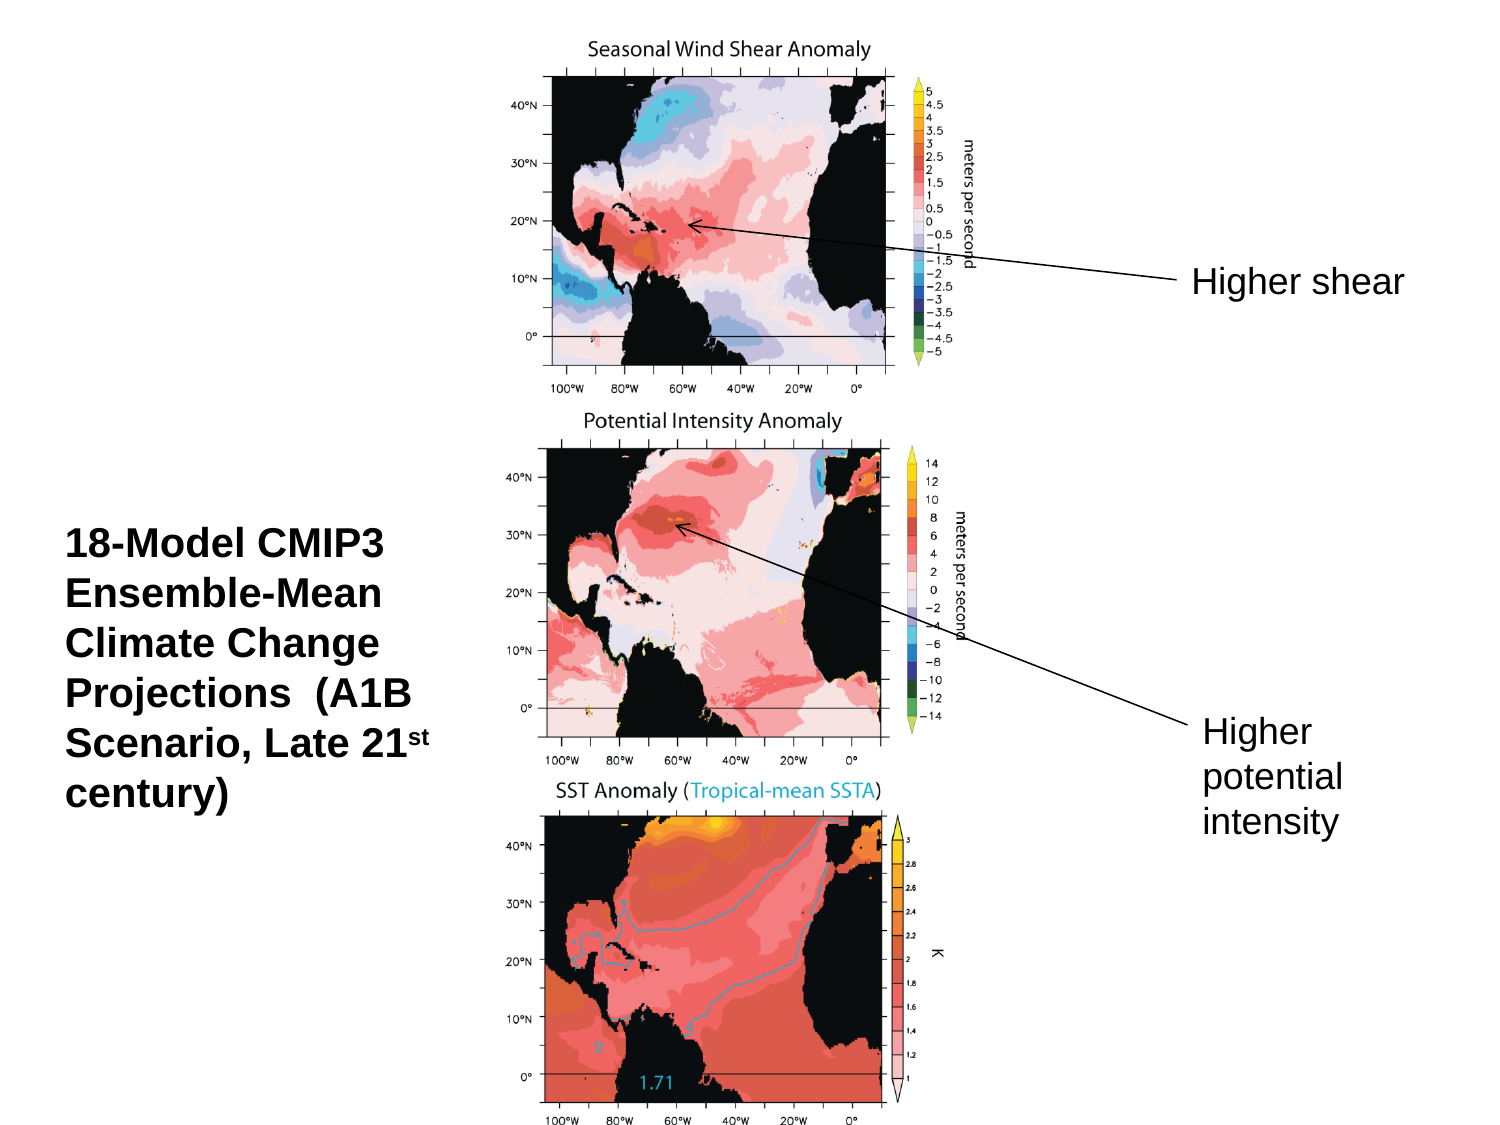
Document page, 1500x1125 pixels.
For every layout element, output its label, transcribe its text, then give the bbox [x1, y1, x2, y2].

text_box Higher potential intensity [1187, 699, 1363, 850]
text_box Higher shear [1176, 249, 1421, 310]
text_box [674, 524, 1188, 726]
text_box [687, 224, 1176, 281]
picture [505, 37, 979, 1125]
text_box 18-Model CMIP3 Ensemble-Mean Climate Change Projections (A1B Scenario, Late 21st century) [50, 508, 500, 824]
